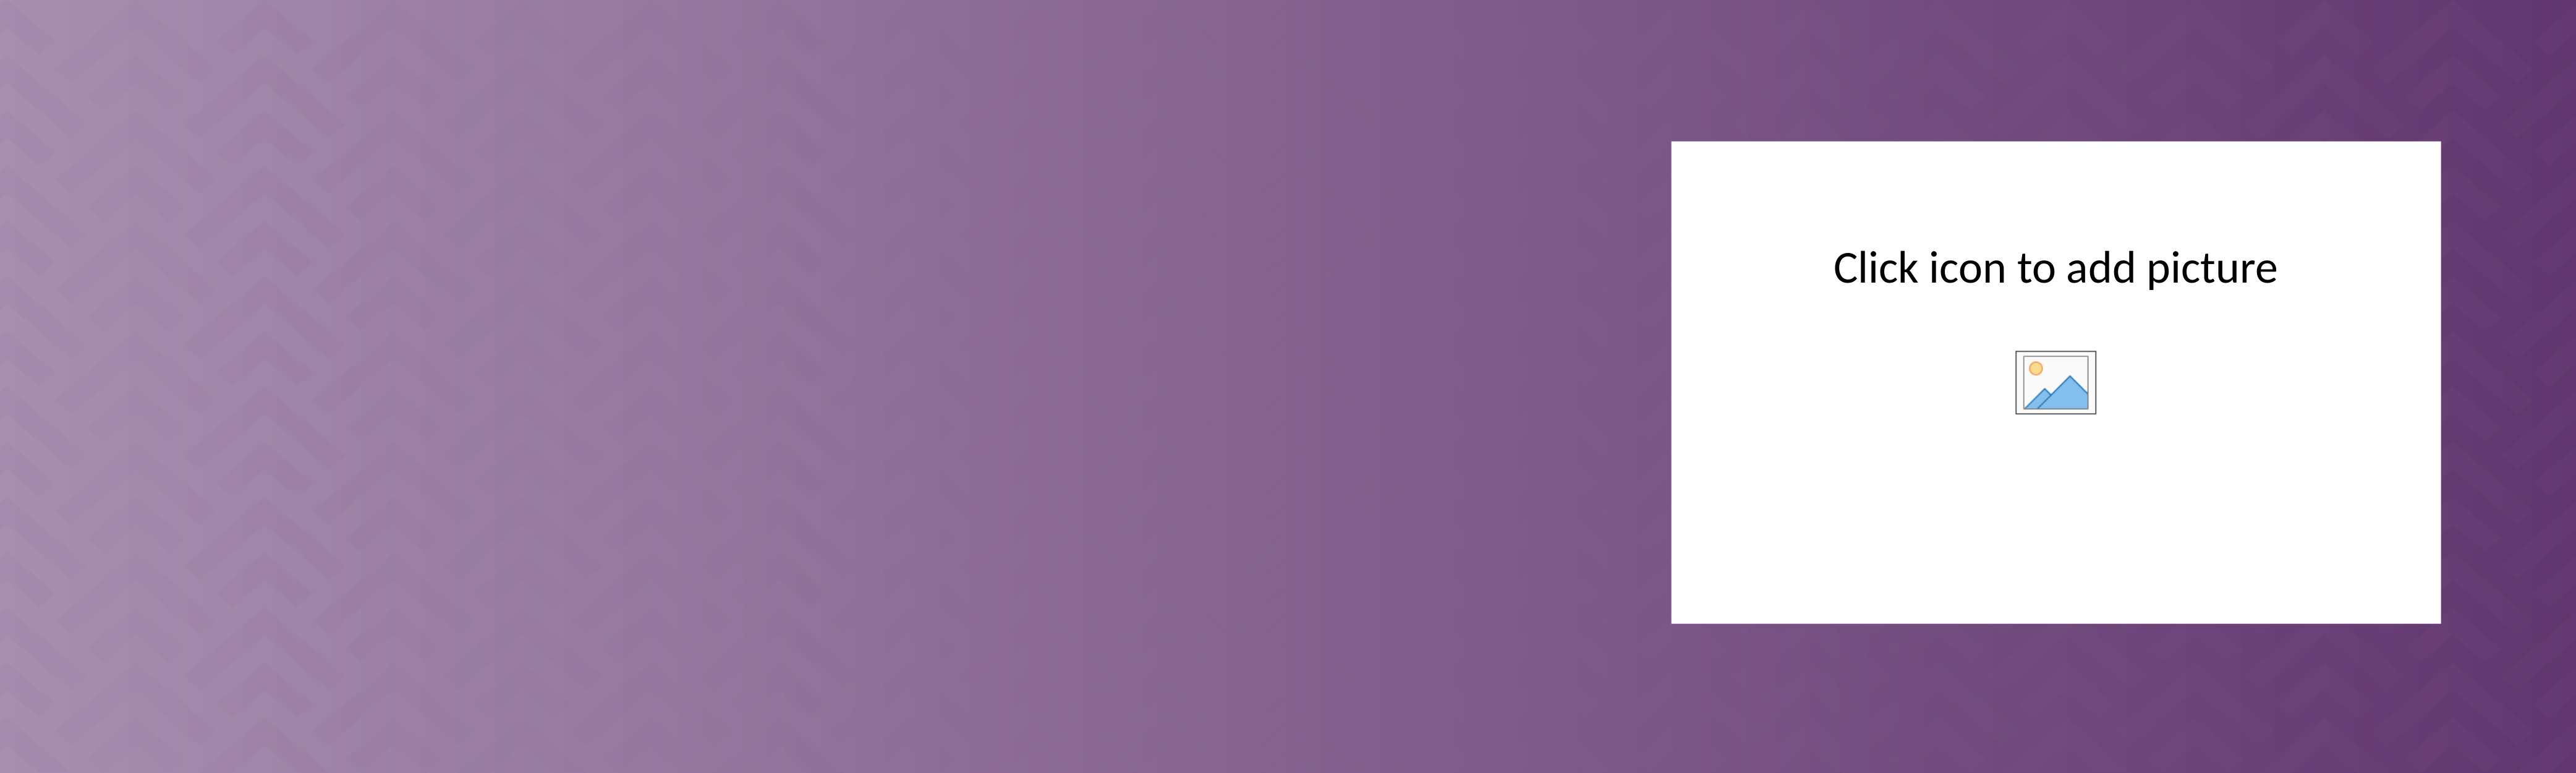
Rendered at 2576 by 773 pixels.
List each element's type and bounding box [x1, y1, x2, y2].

text_box [1671, 141, 2442, 625]
picture [0, 0, 2576, 773]
